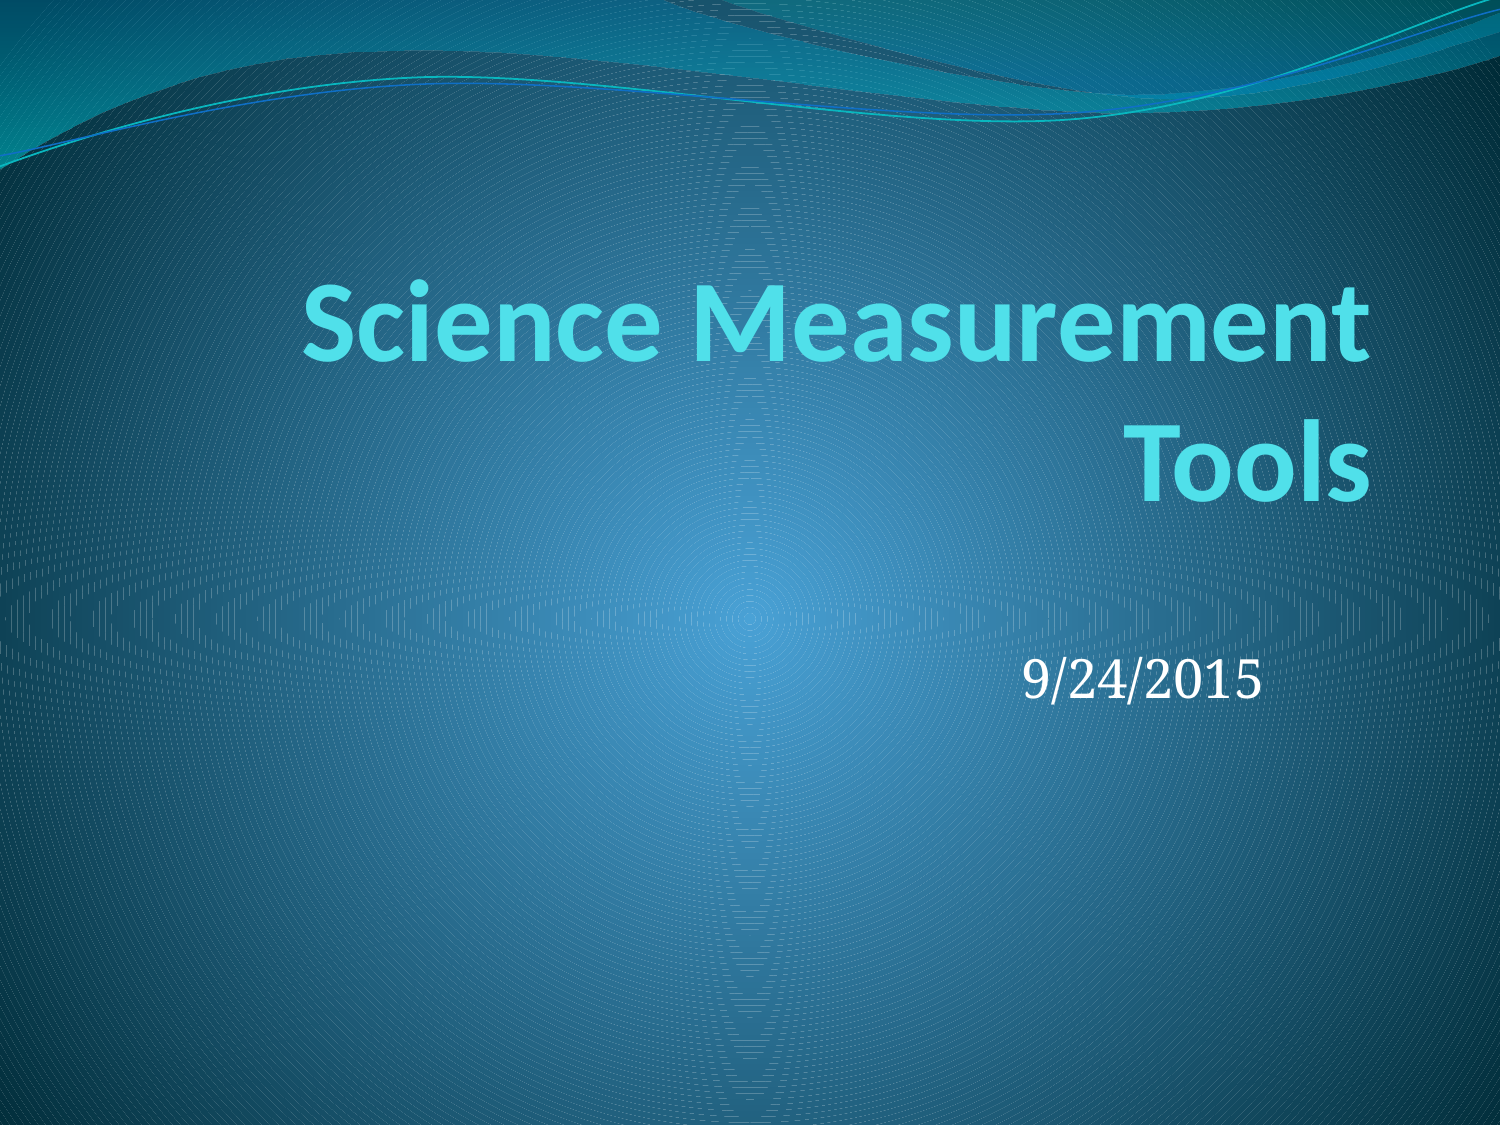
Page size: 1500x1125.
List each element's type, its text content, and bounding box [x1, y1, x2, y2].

subtitle 9/24/2015 [225, 637, 1275, 750]
title Science Measurement Tools [87, 224, 1376, 525]
